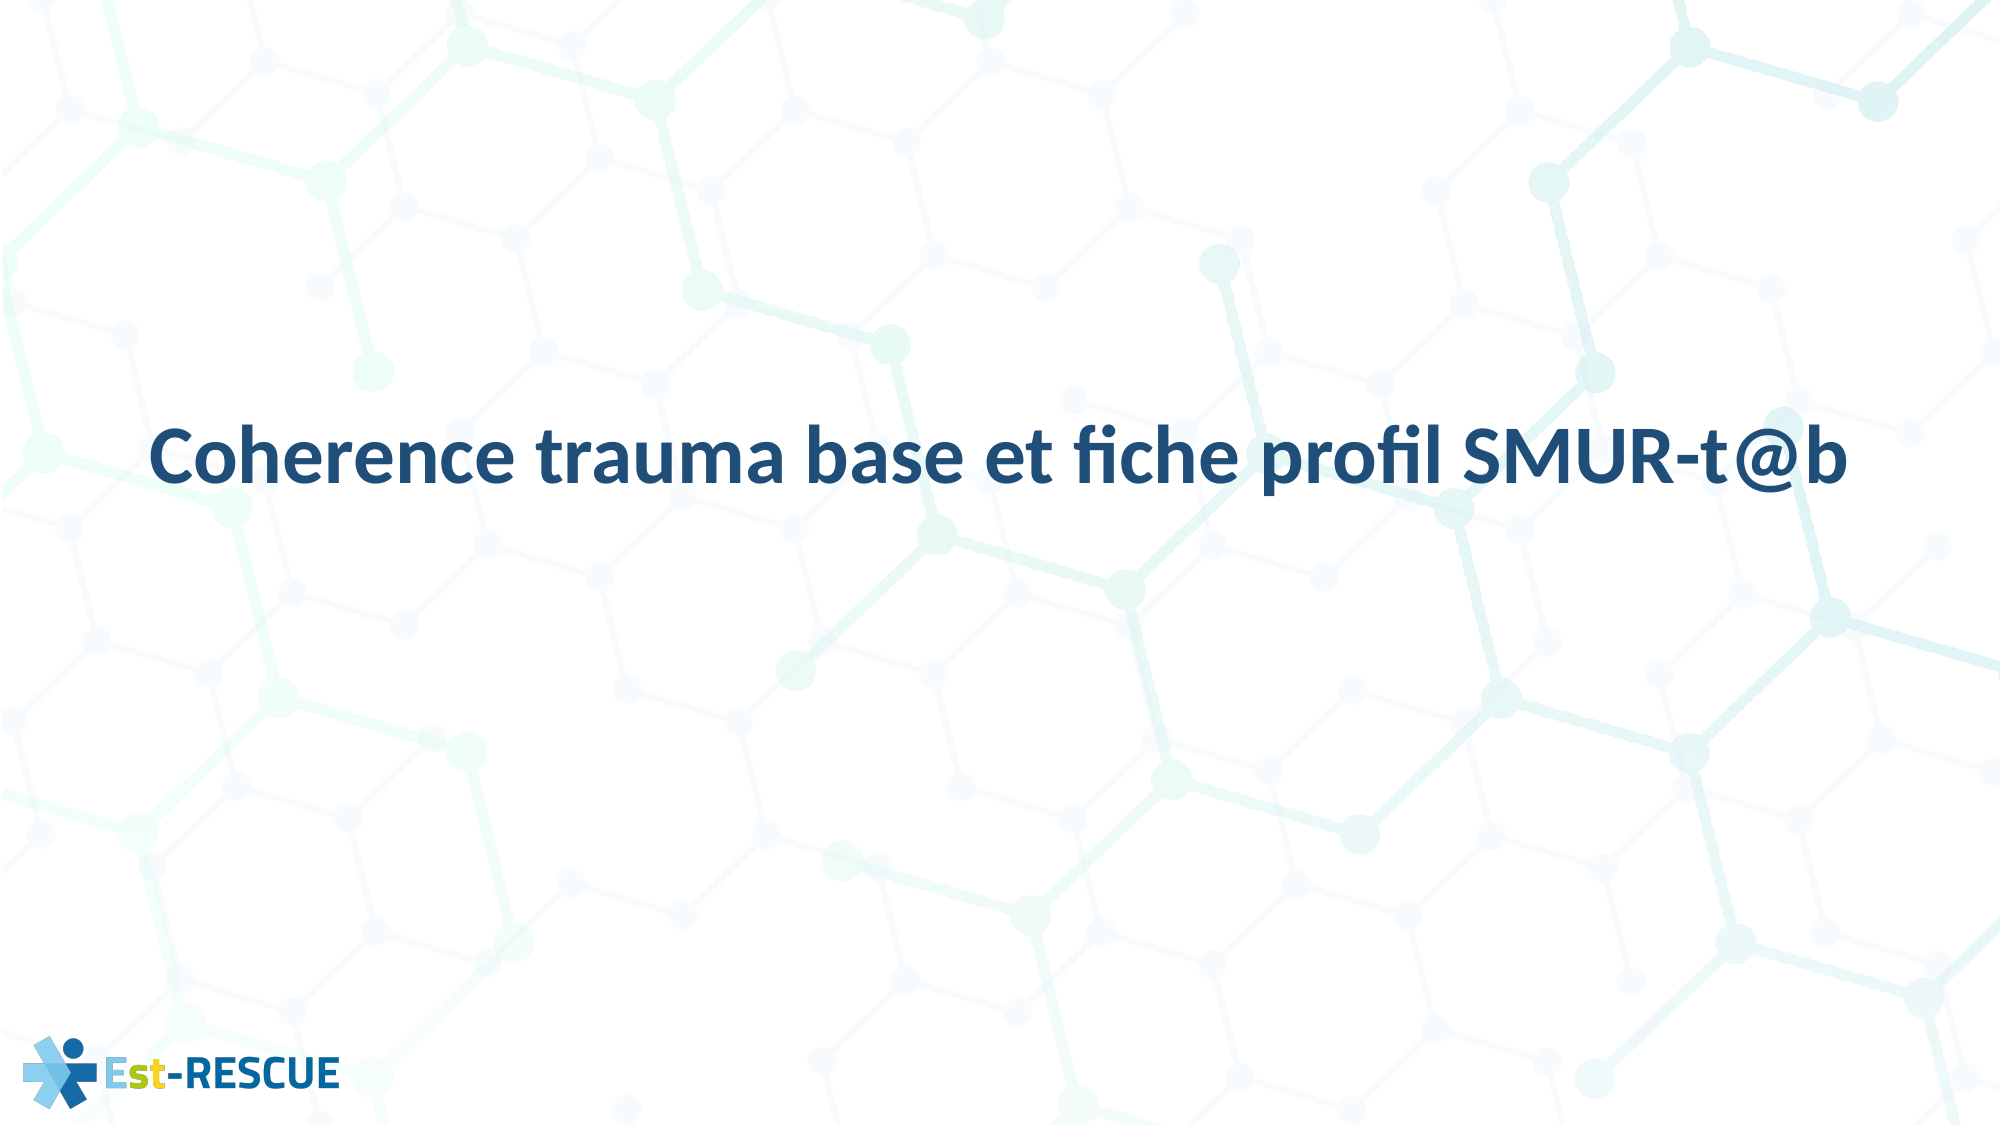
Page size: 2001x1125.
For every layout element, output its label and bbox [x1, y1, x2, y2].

picture [19, 1034, 342, 1112]
text_box [2, 0, 2000, 1125]
